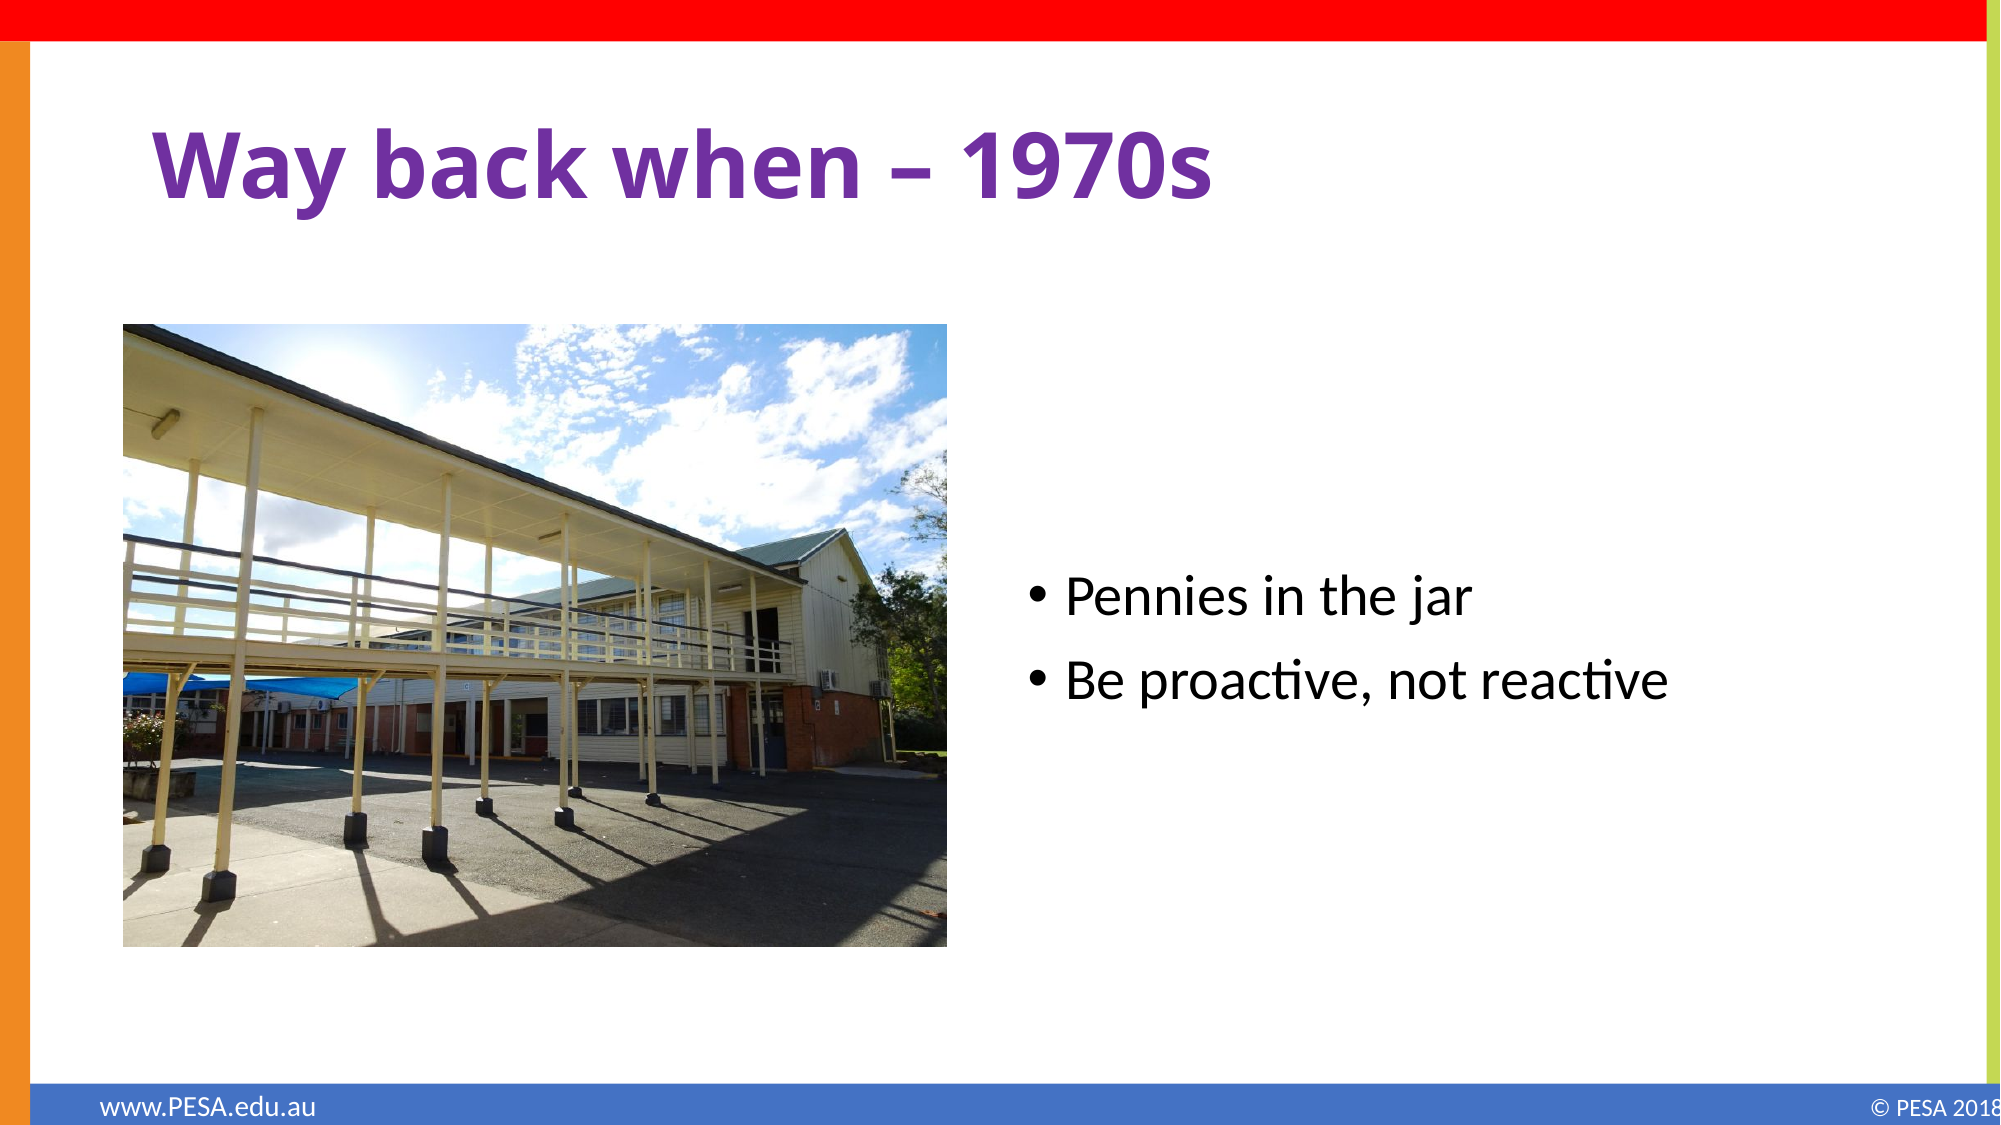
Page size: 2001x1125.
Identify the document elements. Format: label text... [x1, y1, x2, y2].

list Pennies in the jar Be proactive, not reactive [1012, 299, 1863, 1014]
text_box [1986, 0, 2000, 1083]
title Way back when – 1970s [137, 59, 1863, 278]
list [123, 324, 947, 947]
text_box [0, 0, 1986, 42]
text_box www.PESA.edu.au © PESA 2018 [31, 1083, 2000, 1125]
text_box [0, 40, 31, 1125]
